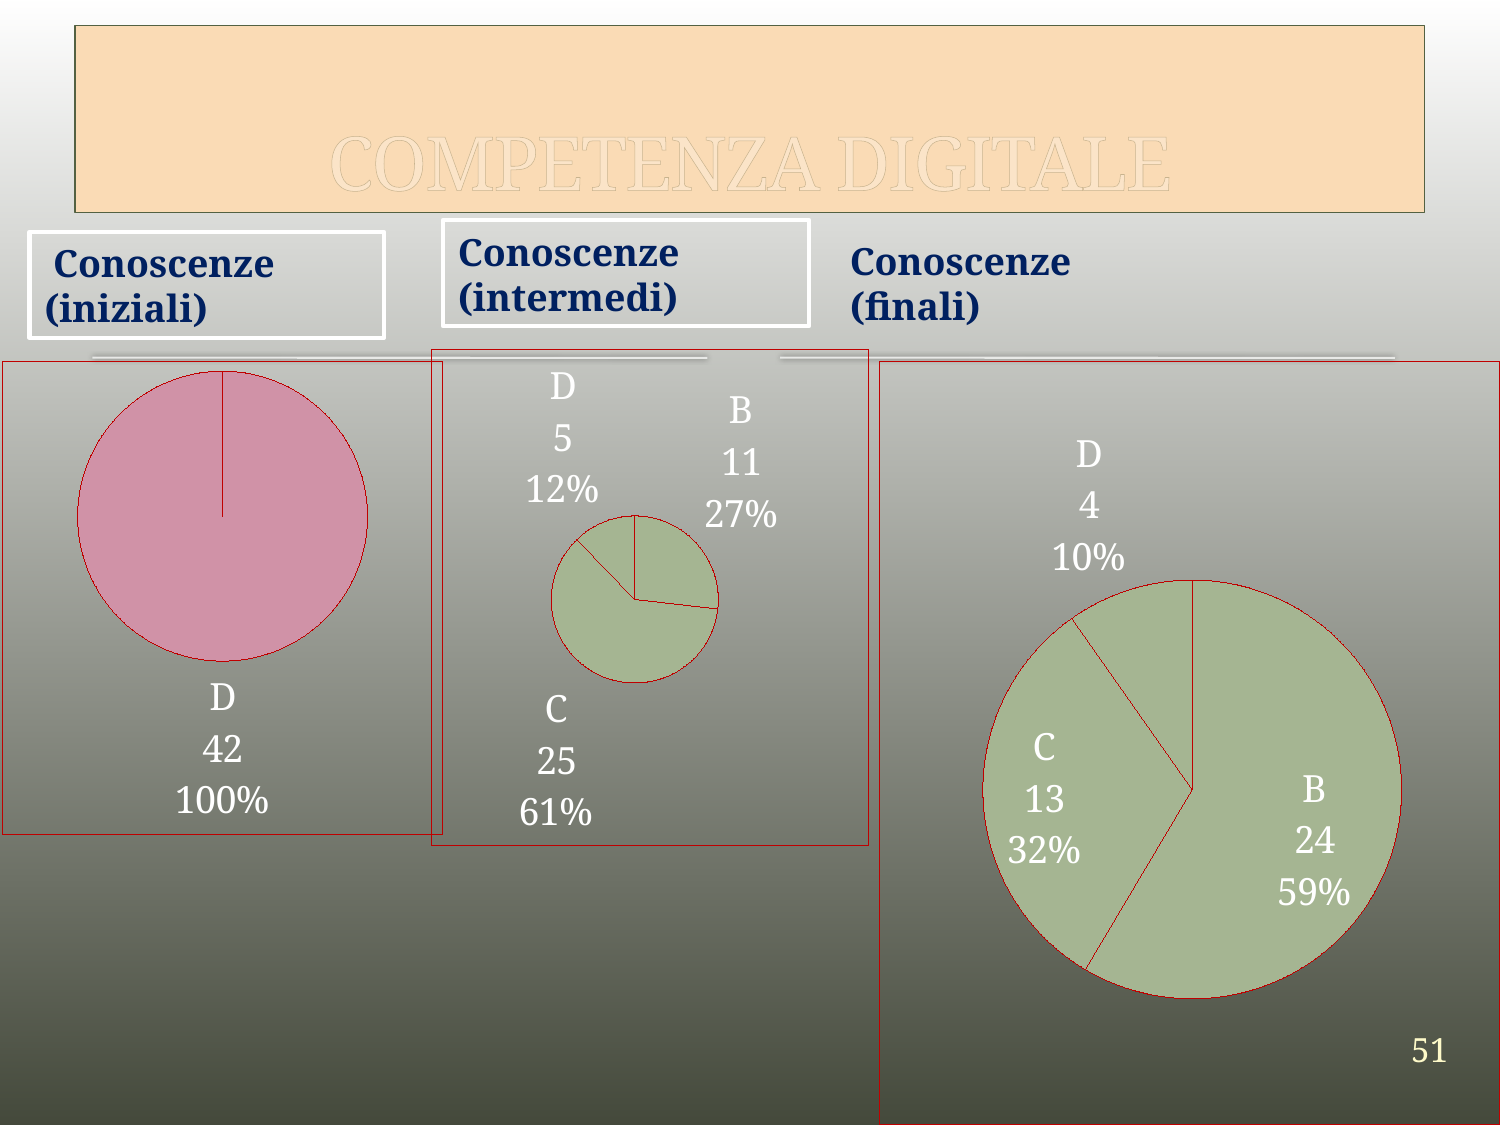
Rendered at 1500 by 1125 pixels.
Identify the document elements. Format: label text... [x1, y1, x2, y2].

title COMPETENZA DIGITALE [74, 25, 1425, 213]
text_box Conoscenze (finali) [851, 246, 1185, 319]
list Conoscenze (iniziali) [27, 230, 386, 340]
list Conoscenze (intermedi) [441, 218, 811, 328]
chart [881, 363, 1500, 1125]
chart [4, 351, 868, 846]
